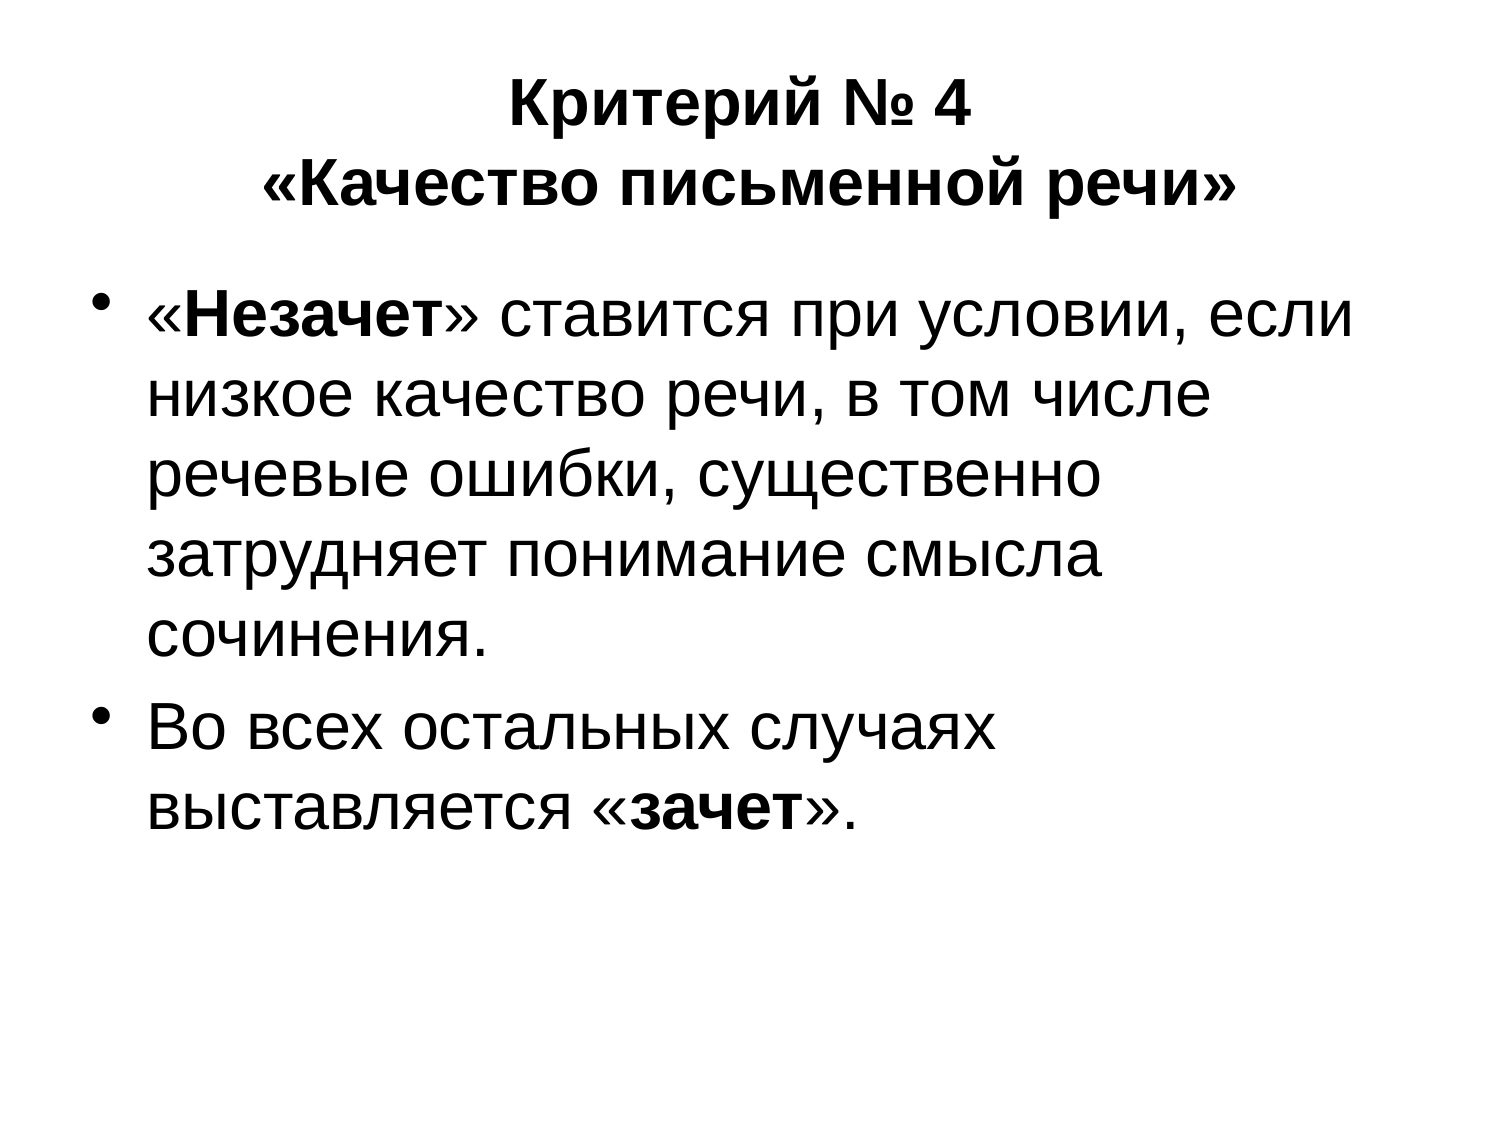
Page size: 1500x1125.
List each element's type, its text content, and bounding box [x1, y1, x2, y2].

title Критерий № 4 «Качество письменной речи» [74, 44, 1426, 233]
list «Незачет» ставится при условии, если низкое качество речи, в том числе речевые ошибки, существенно затрудняет понимание смысла сочинения. Во всех остальных случаях выставляется «зачет». [74, 262, 1426, 1006]
